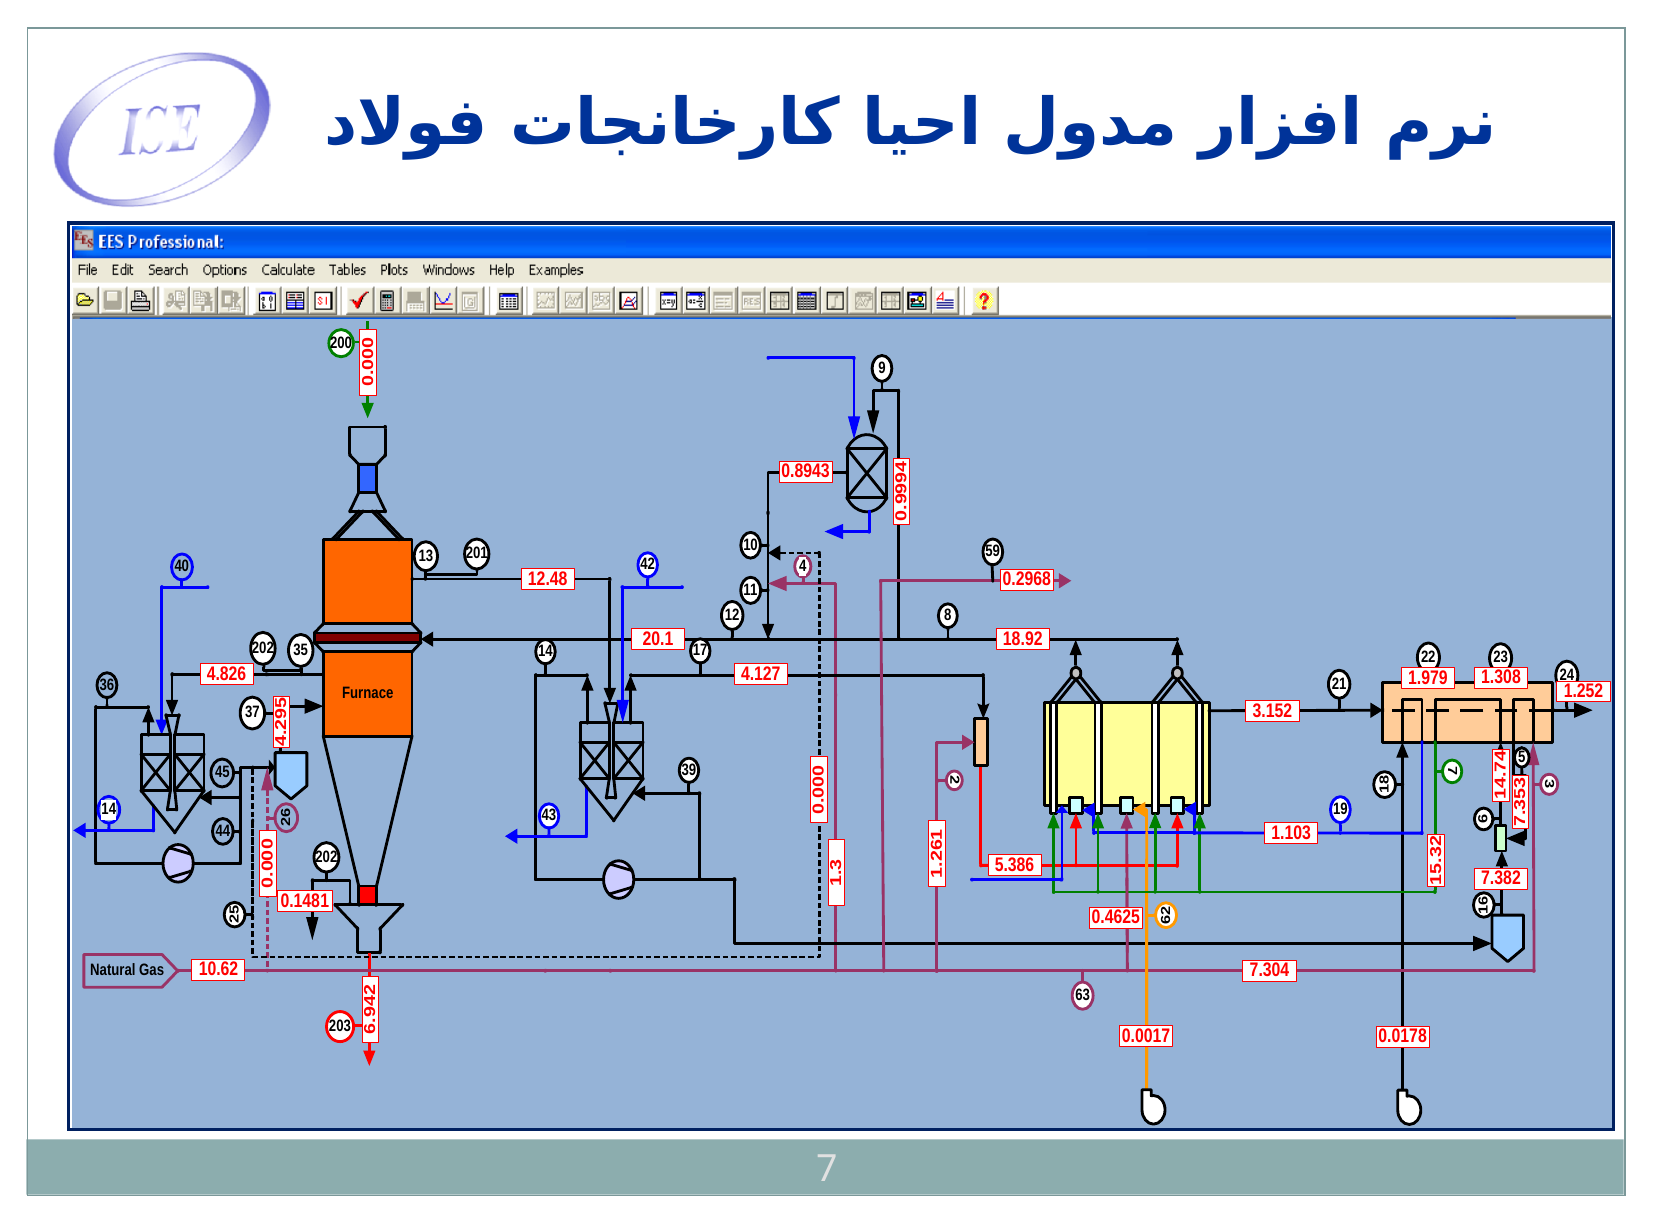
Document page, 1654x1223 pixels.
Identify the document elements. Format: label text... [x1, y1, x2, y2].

picture [70, 224, 1613, 1129]
slide_number 7 [771, 1140, 882, 1207]
text_box نرم افزار مدول احيا كارخانجات فولاد [307, 32, 1514, 166]
picture [51, 50, 272, 208]
